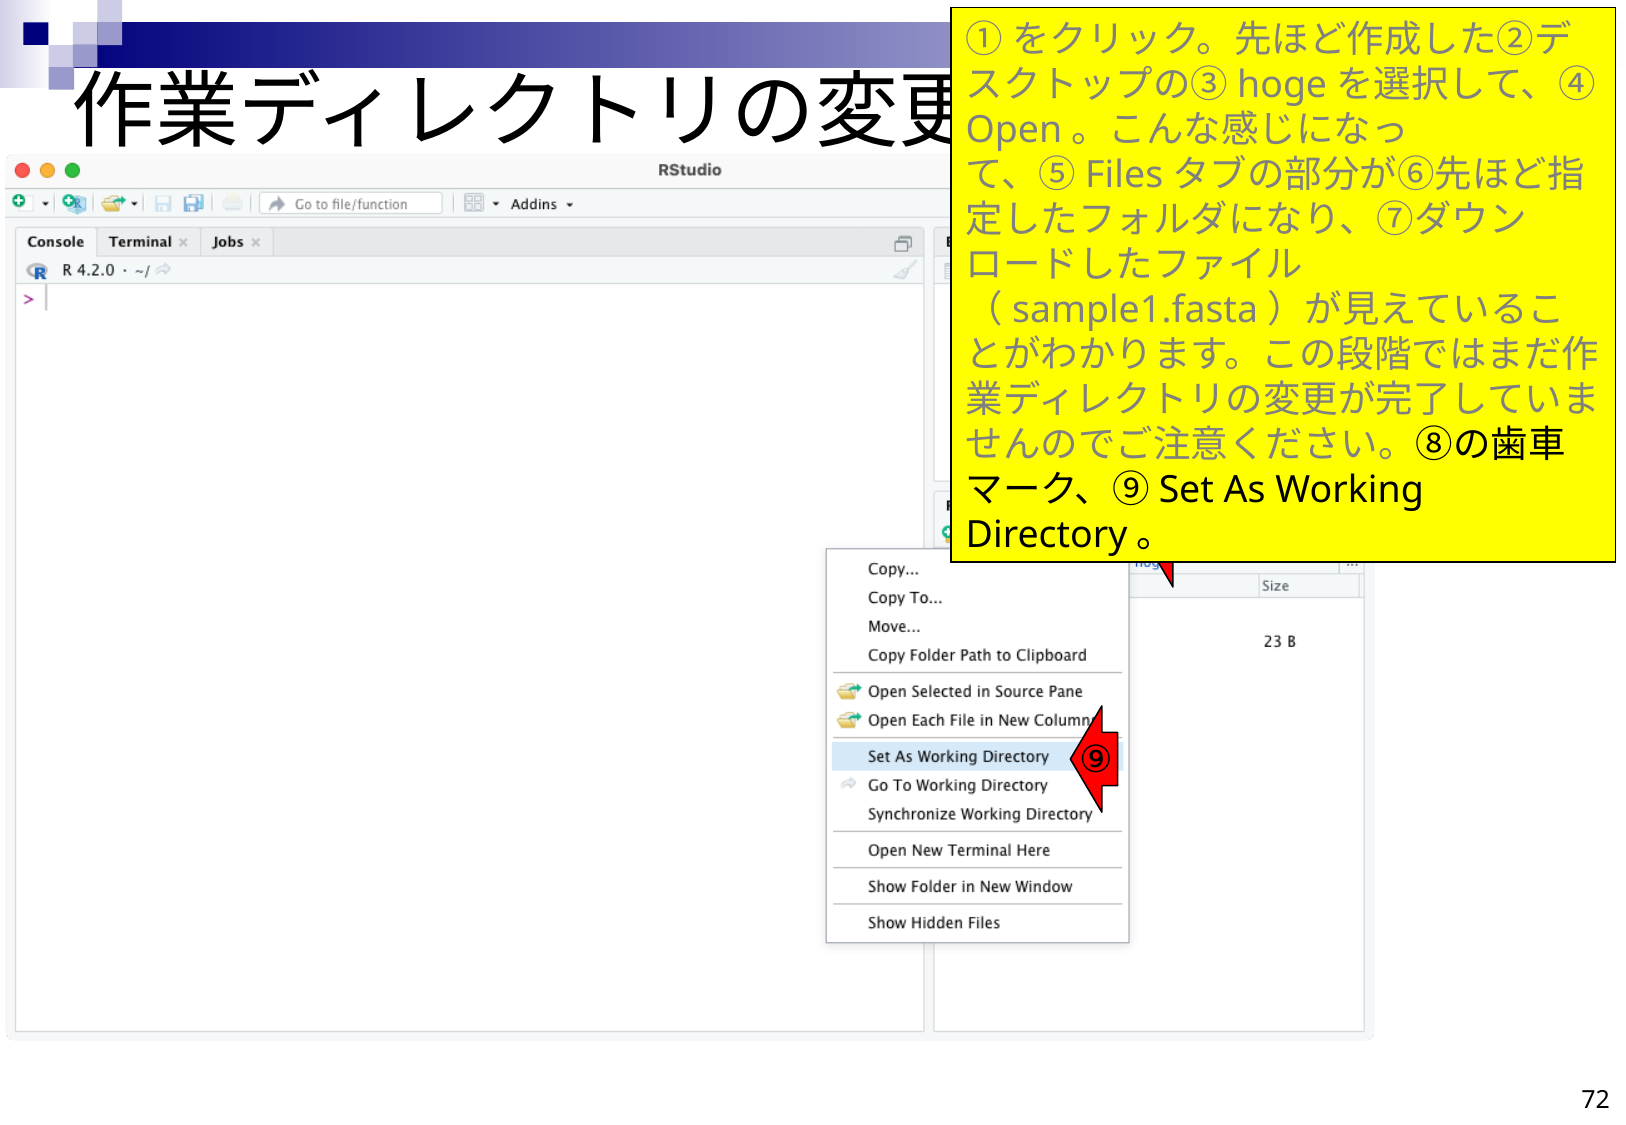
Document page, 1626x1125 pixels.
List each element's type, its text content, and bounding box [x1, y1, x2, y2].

picture [5, 153, 1375, 1042]
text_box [1135, 480, 1207, 588]
slide_number 72 [1245, 1049, 1625, 1125]
title 作業ディレクトリの変更6 [56, 30, 950, 151]
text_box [1064, 705, 1136, 813]
text_box ①をクリック。先ほど作成した②デスクトップの③hogeを選択して、④Open。こんな感じになって、⑤Filesタブの部分が⑥先ほど指定したフォルダになり、⑦ダウンロードしたファイル（sample1.fasta）が見えていることがわかります。この段階ではまだ作業ディレクトリの変更が完了していませんのでご注意ください。⑧の歯車マーク、⑨Set As Working Directory。 [950, 7, 1616, 563]
